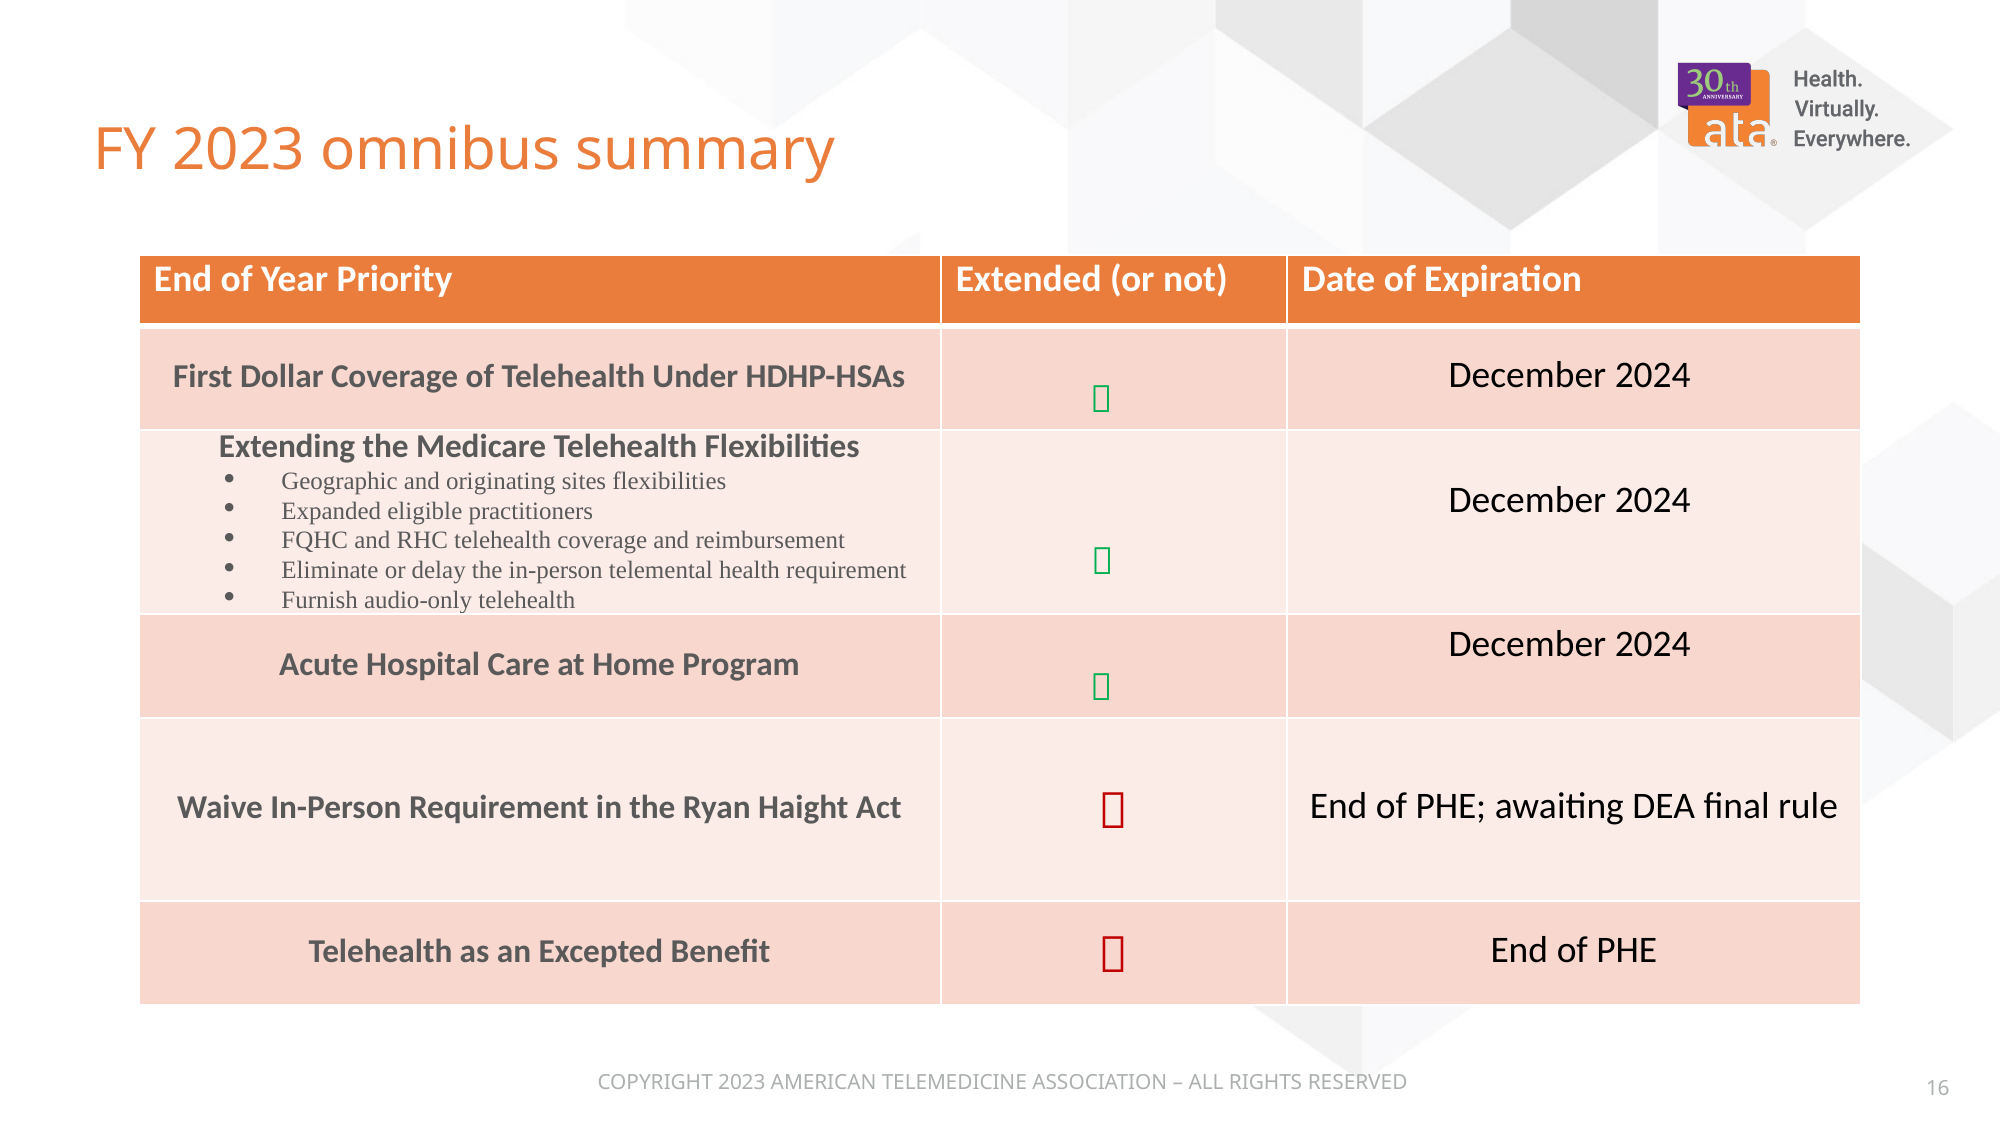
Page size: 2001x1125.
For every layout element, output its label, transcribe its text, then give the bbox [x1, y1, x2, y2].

table_cell December 2024 [1288, 329, 1860, 429]
picture [0, 0, 2000, 1125]
table_cell End of PHE [1288, 902, 1860, 1004]
table_cell Acute Hospital Care at Home Program [140, 615, 940, 717]
text_box FY 2023 omnibus summary [78, 14, 1388, 190]
table_cell  [942, 902, 1286, 1004]
table_cell Extending the Medicare Telehealth Flexibilities Geographic and originating sites flexibilities Expanded eligible practitioners FQHC and RHC telehealth coverage and reimbursement Eliminate or delay the in-person telemental health requirement Furnish audio-only telehealth [140, 431, 940, 613]
text_box  [1075, 367, 1156, 427]
table_cell Waive In-Person Requirement in the Ryan Haight Act [140, 719, 940, 900]
table_cell December 2024 [1288, 615, 1860, 717]
text_box  [1075, 655, 1156, 716]
text_box  [1076, 529, 1157, 590]
table_cell [942, 615, 1286, 717]
table_cell [942, 329, 1286, 429]
table_cell December 2024 [1288, 431, 1860, 613]
table_header Date of Expiration [1288, 256, 1860, 323]
table_cell End of PHE; awaiting DEA final rule [1288, 719, 1860, 900]
table_header End of Year Priority [140, 256, 940, 323]
table_header Extended (or not) [942, 256, 1286, 323]
table_cell  [942, 719, 1286, 900]
table_cell First Dollar Coverage of Telehealth Under HDHP-HSAs [140, 329, 940, 429]
table_cell [942, 431, 1286, 613]
table_cell Telehealth as an Excepted Benefit [140, 902, 940, 1004]
